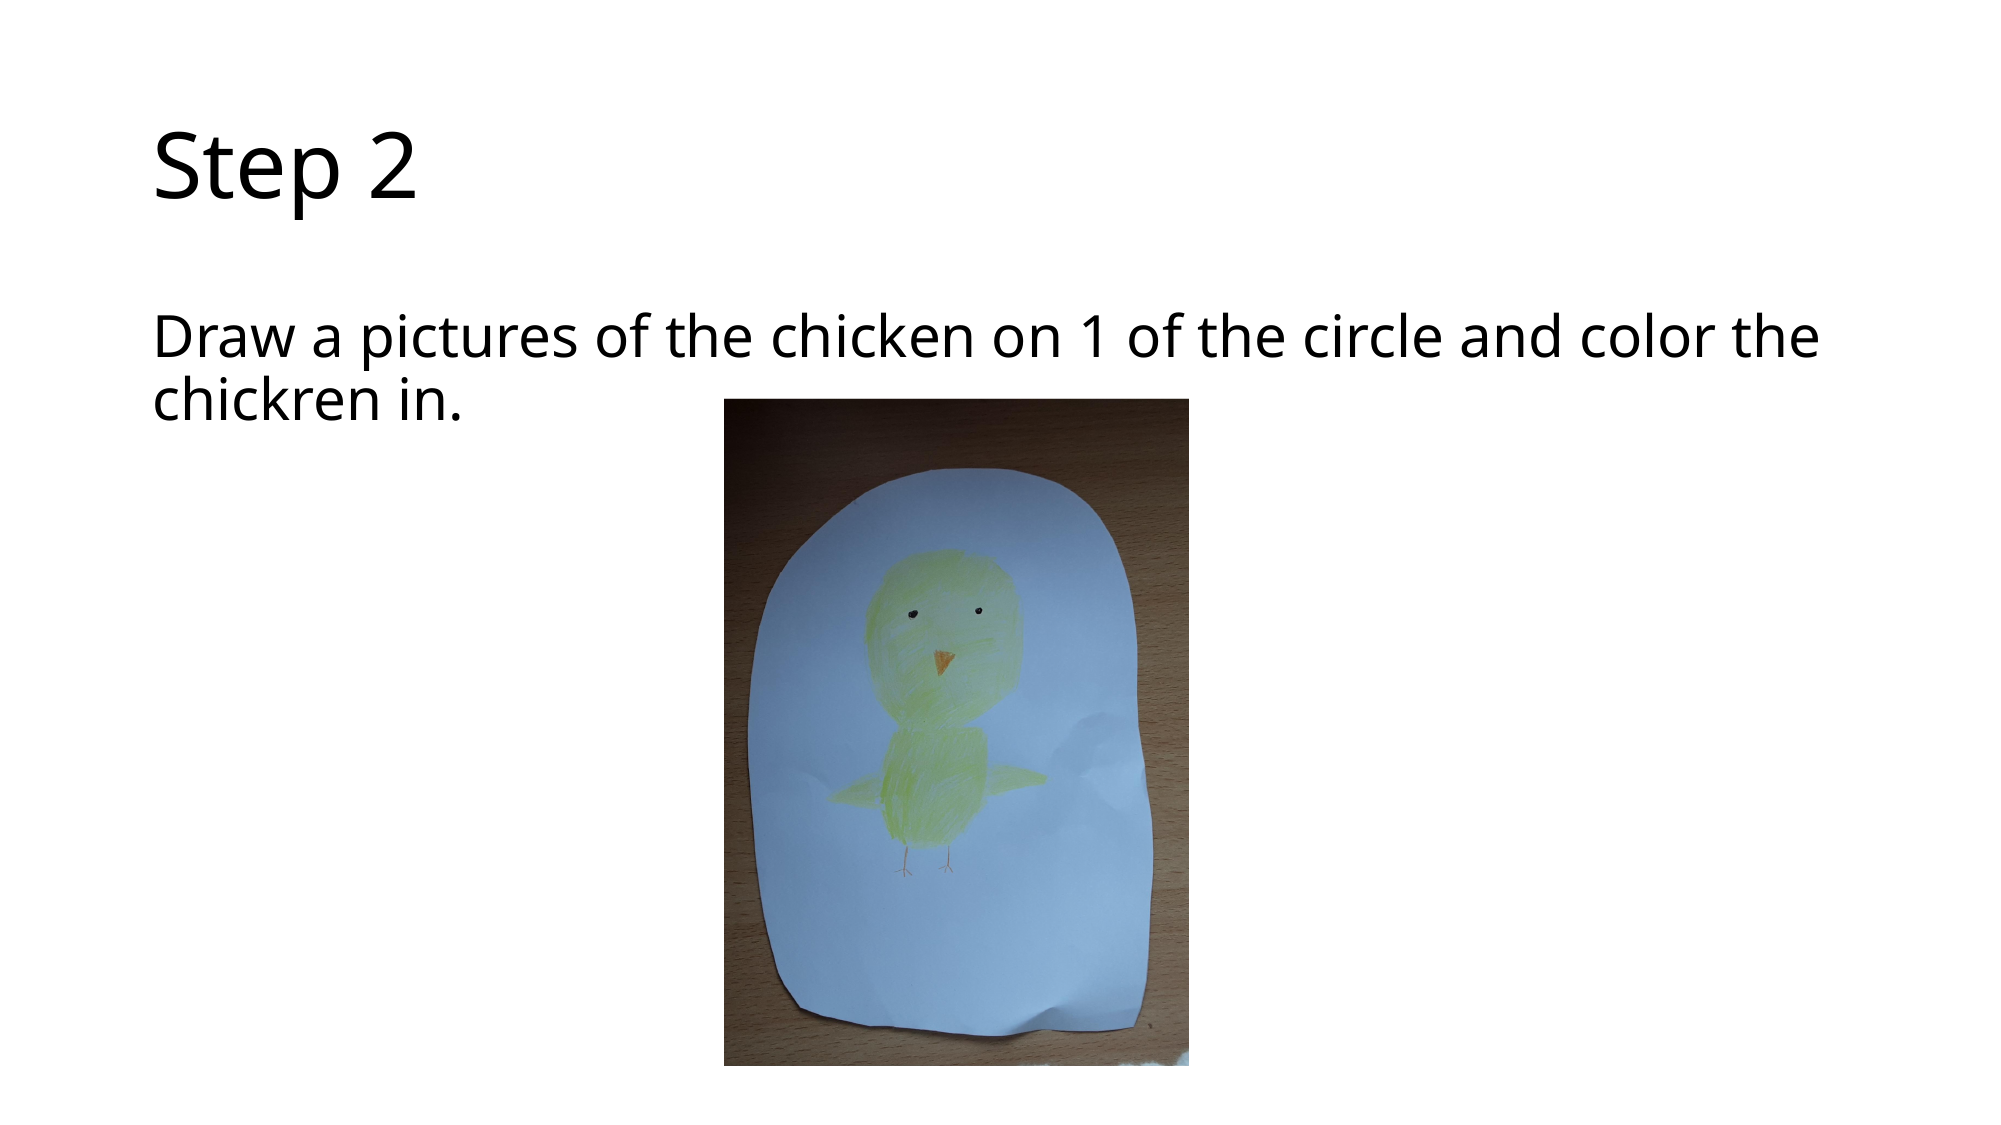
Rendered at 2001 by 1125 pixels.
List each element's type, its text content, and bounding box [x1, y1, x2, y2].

list Draw a pictures of the chicken on 1 of the circle and color the chickren in. [137, 299, 1863, 1014]
title Step 2 [137, 59, 1863, 278]
picture [623, 399, 1290, 1066]
